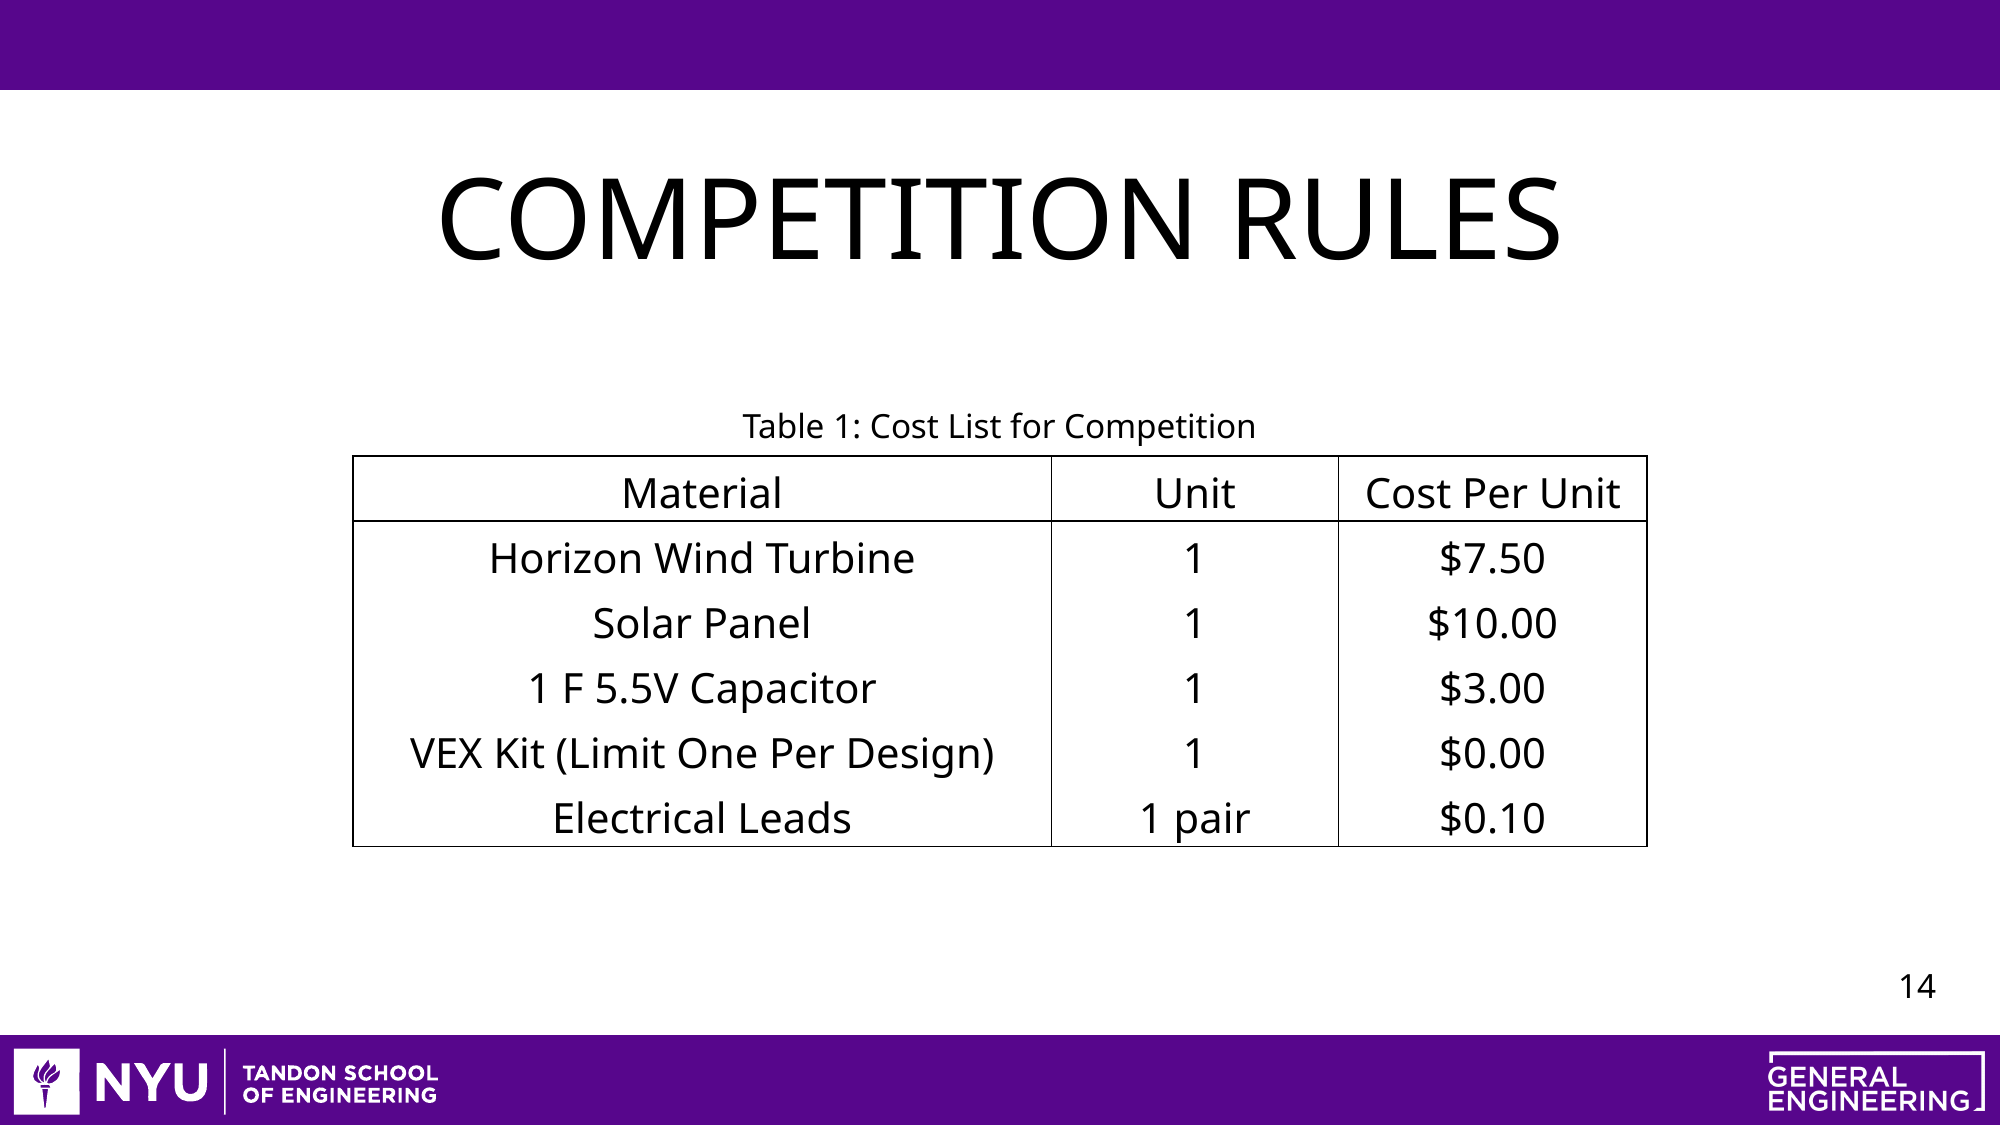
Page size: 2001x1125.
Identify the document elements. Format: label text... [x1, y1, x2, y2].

table_cell 1 pair [1052, 781, 1338, 846]
table_cell 1 [1052, 522, 1338, 586]
table_cell $10.00 [1339, 586, 1646, 651]
text_box Table 1: Cost List for Competition [352, 398, 1648, 453]
table_cell VEX Kit (Limit One Per Design) [354, 716, 1051, 781]
table_cell 1 F 5.5V Capacitor [354, 651, 1051, 716]
table_header Material [354, 457, 1051, 520]
table_header Unit [1052, 457, 1338, 520]
table_cell Horizon Wind Turbine [354, 522, 1051, 586]
table_cell 1 [1052, 586, 1338, 651]
table_cell $0.10 [1339, 781, 1646, 846]
table_cell $3.00 [1339, 651, 1646, 716]
table_header Cost Per Unit [1339, 457, 1646, 520]
table_cell Solar Panel [354, 586, 1051, 651]
picture [1768, 1051, 1985, 1111]
text_box 14 [1802, 958, 1951, 1013]
table_cell $0.00 [1339, 716, 1646, 781]
text_box [0, 1034, 2000, 1125]
picture [13, 1048, 438, 1115]
table_cell Electrical Leads [354, 781, 1051, 846]
text_box [0, 0, 2000, 91]
title COMPETITION RULES [92, 132, 1908, 292]
table_cell 1 [1052, 651, 1338, 716]
table_cell $7.50 [1339, 522, 1646, 586]
table_cell 1 [1052, 716, 1338, 781]
